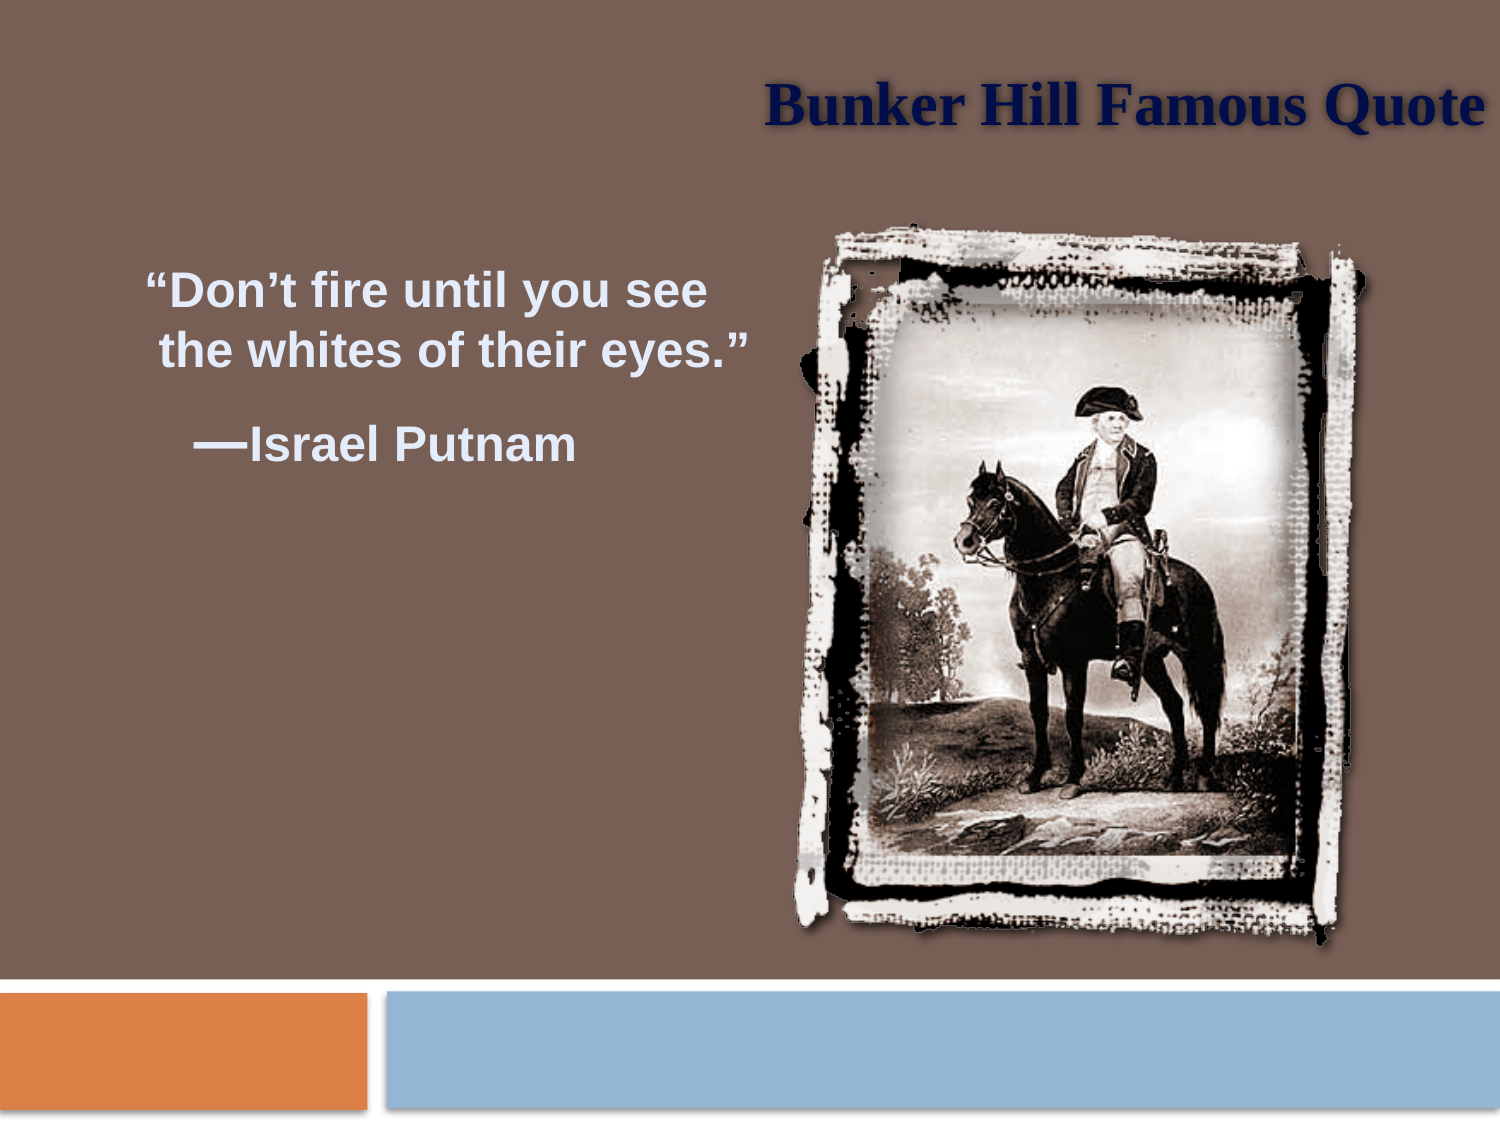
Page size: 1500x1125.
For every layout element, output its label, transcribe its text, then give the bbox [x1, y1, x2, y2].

picture [774, 212, 1390, 951]
text_box “Don’t fire until you see the whites of their eyes.” —Israel Putnam [87, 249, 775, 988]
text_box Bunker Hill Famous Quote [750, 37, 1500, 163]
